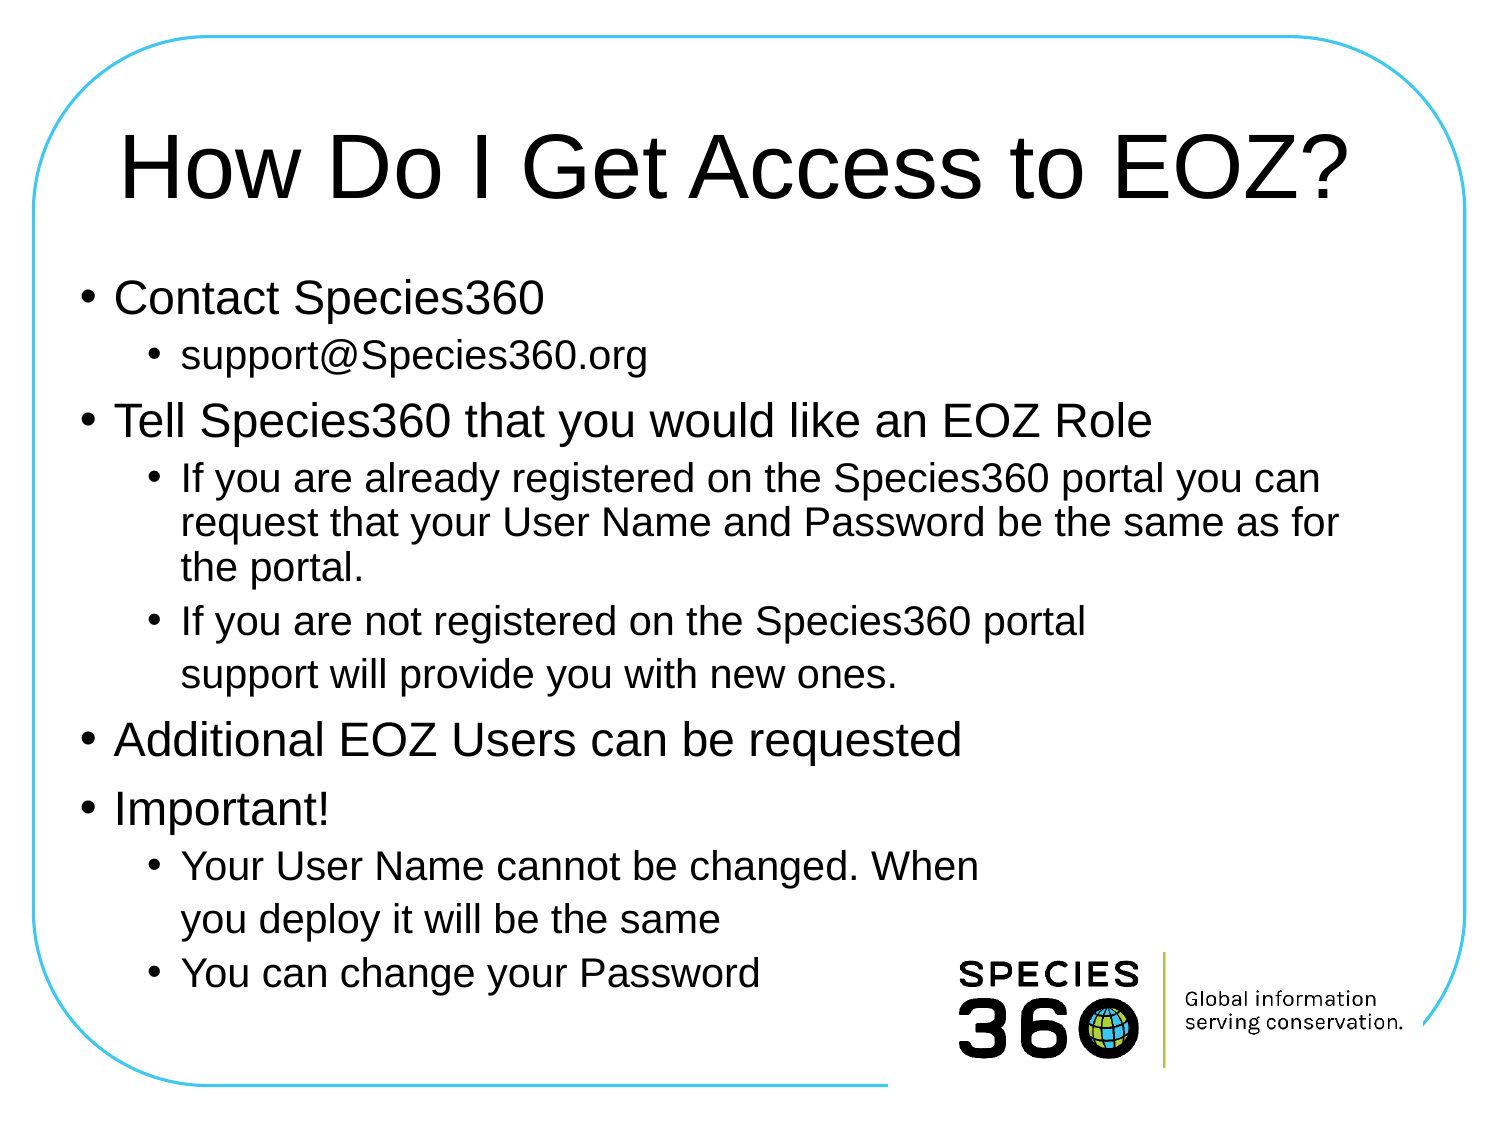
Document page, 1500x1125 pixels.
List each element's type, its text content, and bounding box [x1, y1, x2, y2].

picture [954, 1008, 1407, 1075]
text_box Contact Species360 support@Species360.org Tell Species360 that you would like an EOZ Role If you are already registered on the Species360 portal you can request that your User Name and Password be the same as for the portal. If you are not registered on the Species360 portal support will provide you with new ones. Additional EOZ Users can be requested Important! Your User Name cannot be changed. When you deploy it will be the same You can change your Password [64, 265, 1415, 1008]
title How Do I Get Access to EOZ? [103, 59, 1397, 265]
